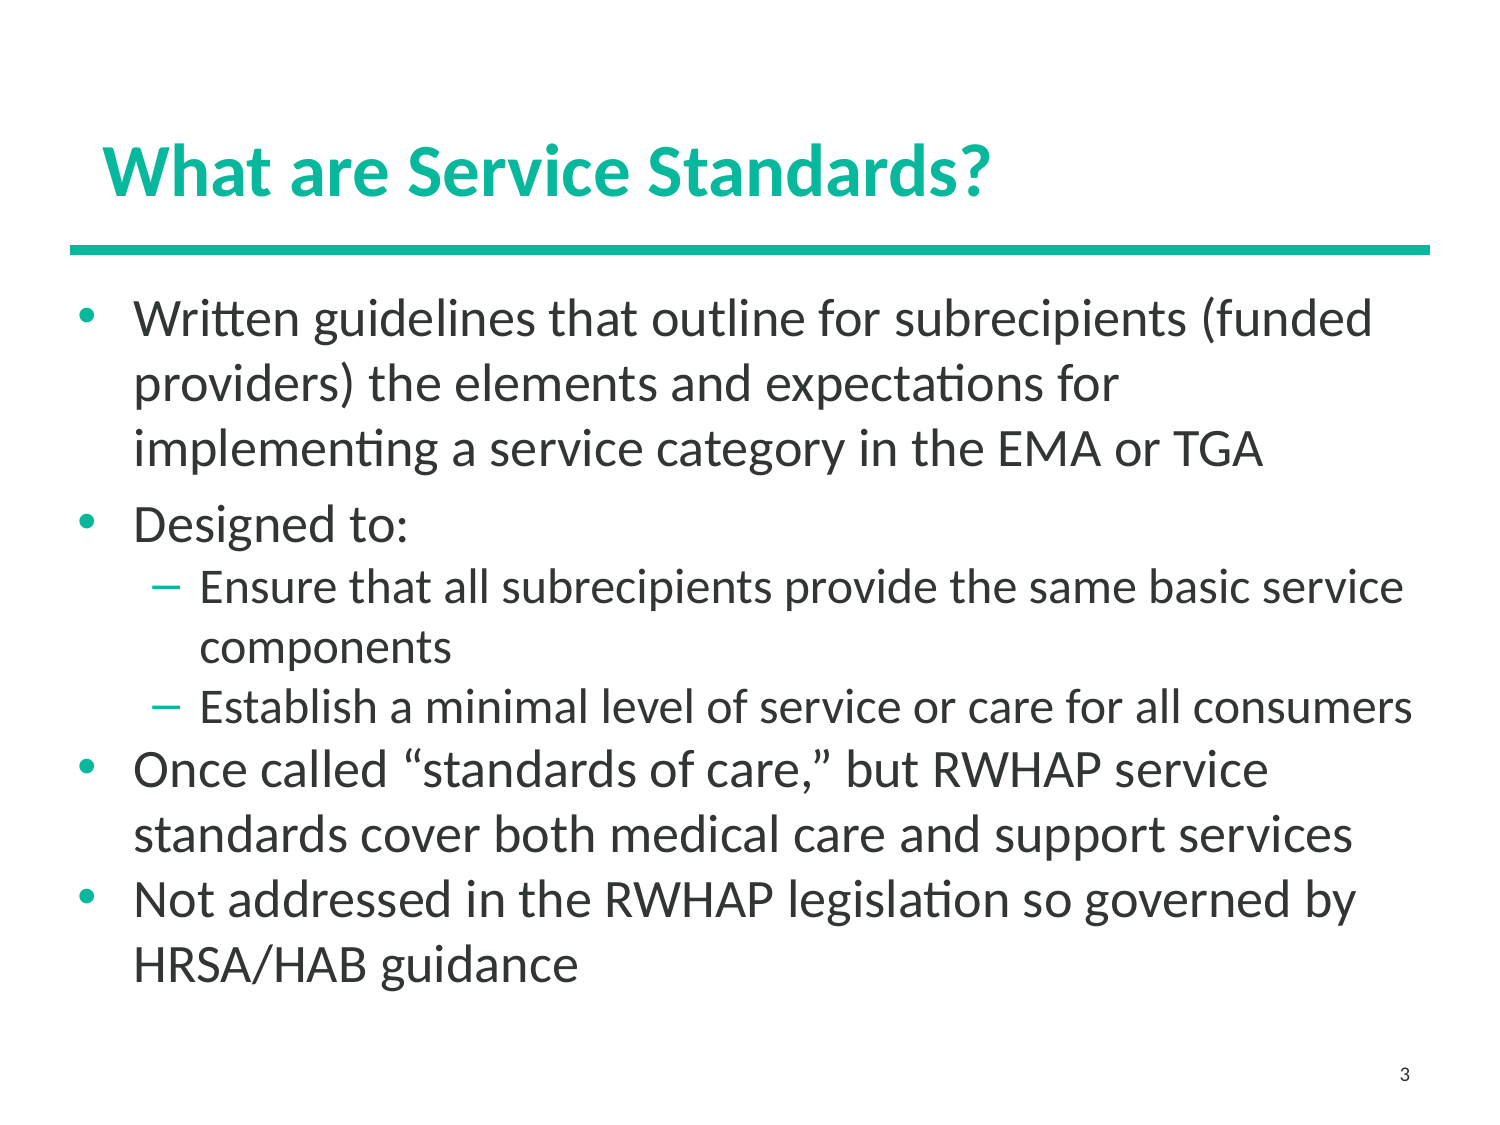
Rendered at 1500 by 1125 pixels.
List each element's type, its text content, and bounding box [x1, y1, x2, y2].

list Written guidelines that outline for subrecipients (funded providers) the elements and expectations for implementing a service category in the EMA or TGA Designed to: Ensure that all subrecipients provide the same basic service components Establish a minimal level of service or care for all consumers Once called “standards of care,” but RWHAP service standards cover both medical care and support services Not addressed in the RWHAP legislation so governed by HRSA/HAB guidance [62, 275, 1438, 968]
title What are Service Standards? [87, 31, 1438, 220]
slide_number 3 [1074, 1042, 1425, 1103]
